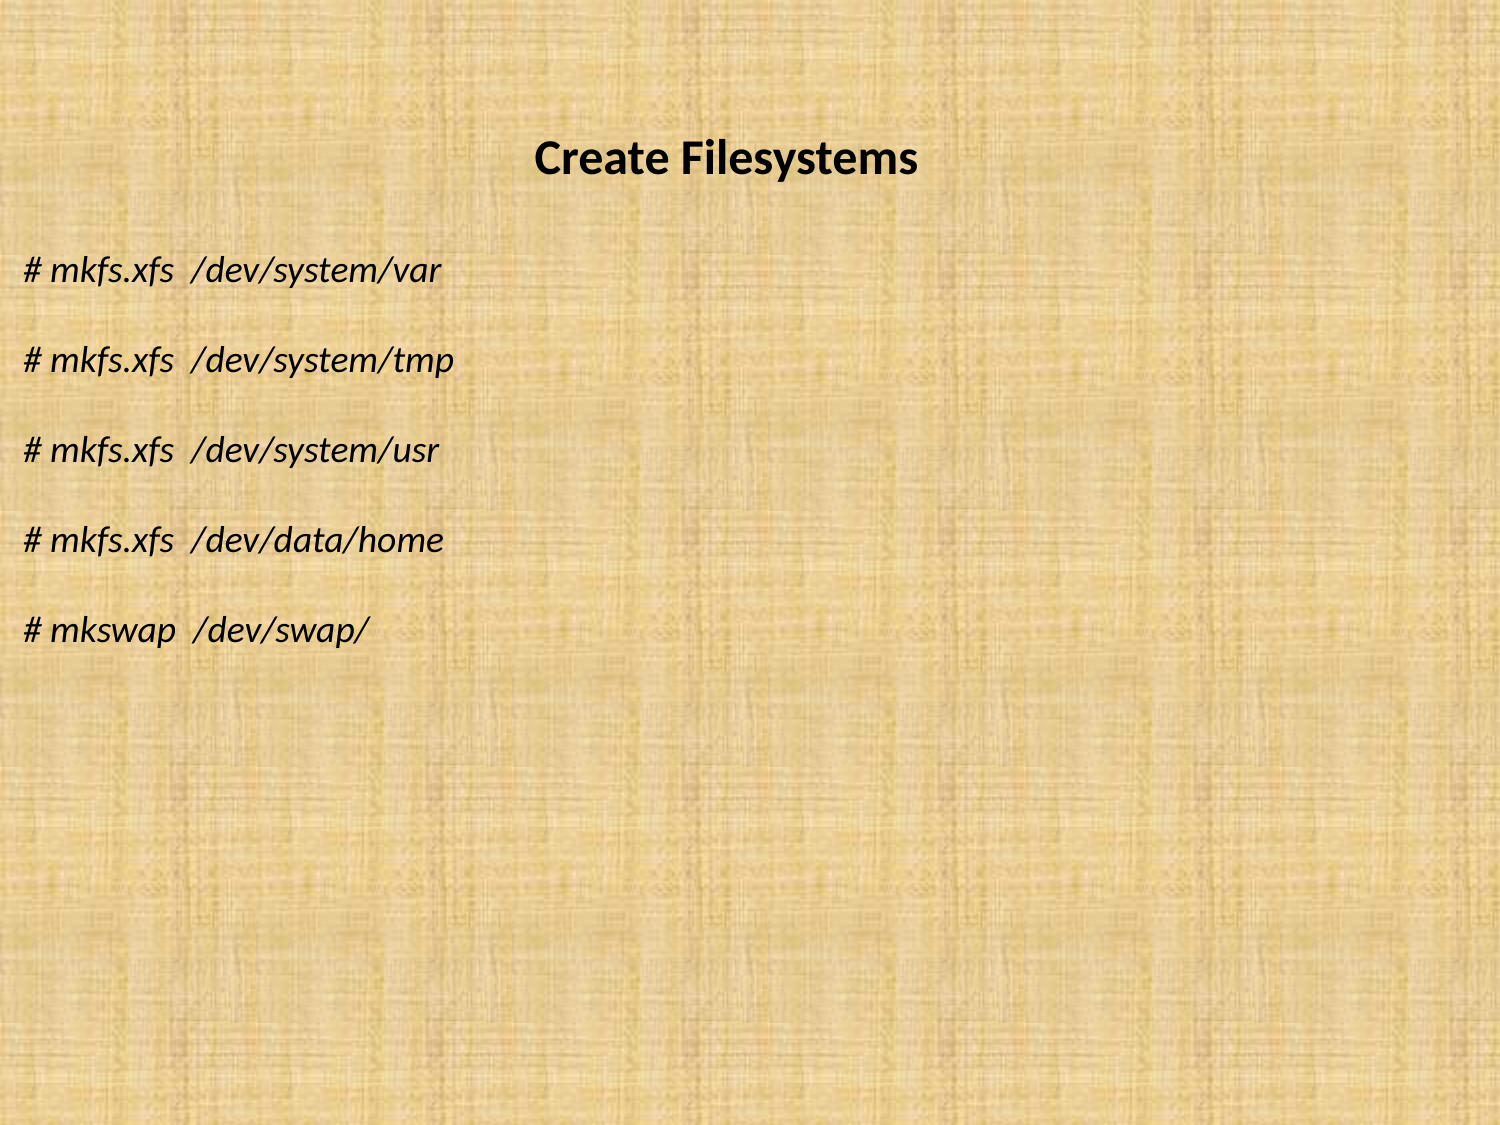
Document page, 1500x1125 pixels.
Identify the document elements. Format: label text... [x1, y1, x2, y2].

picture [0, 0, 1500, 1125]
text_box Create Filesystems # mkfs.xfs /dev/system/var # mkfs.xfs /dev/system/tmp # mkfs.xfs /dev/system/usr # mkfs.xfs /dev/data/home # mkswap /dev/swap/ [0, 117, 1453, 657]
